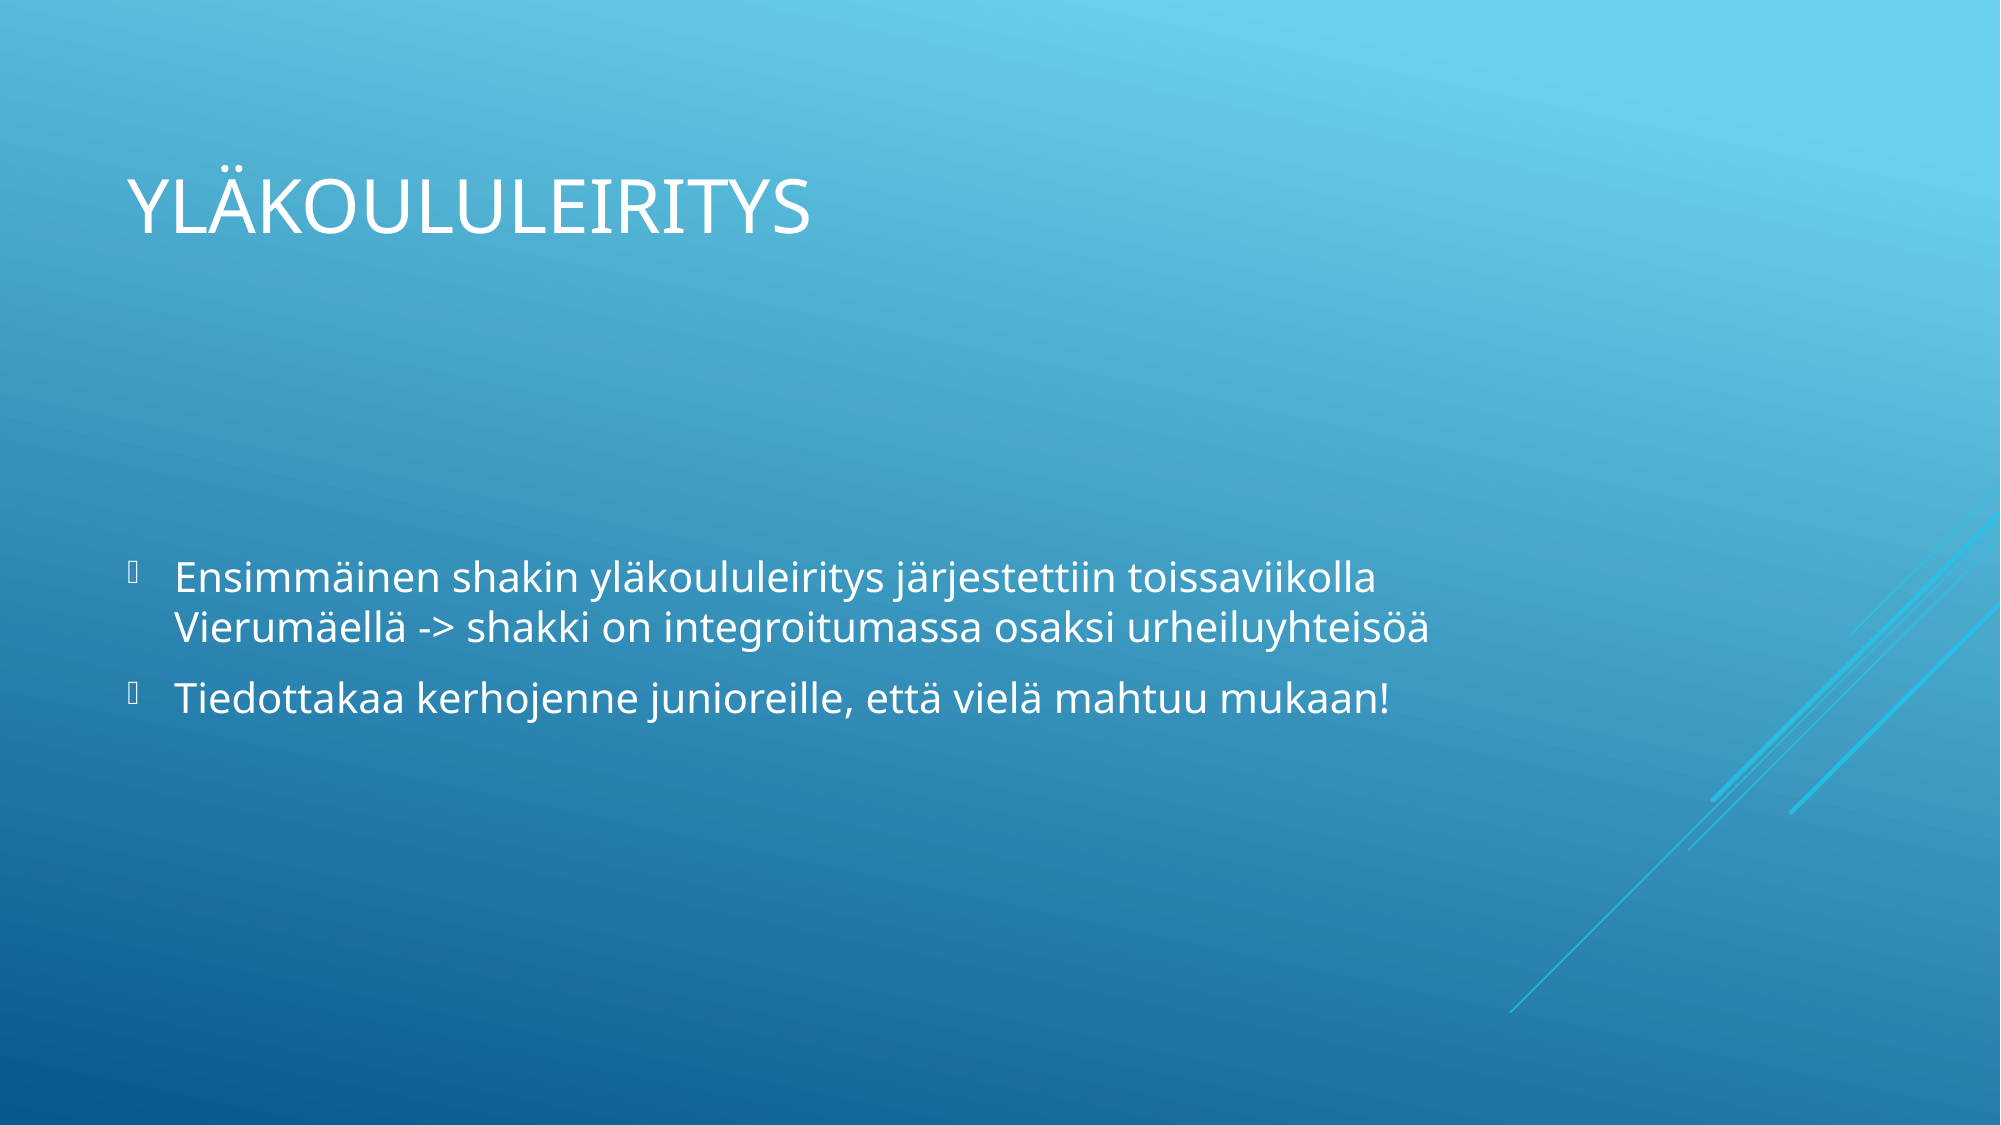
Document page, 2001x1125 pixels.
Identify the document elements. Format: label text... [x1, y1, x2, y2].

text_box [0, 0, 2000, 1125]
title Yläkoululeiritys [112, 79, 1513, 327]
list Ensimmäinen shakin yläkoululeiritys järjestettiin toissaviikolla Vierumäellä -> shakki on integroitumassa osaksi urheiluyhteisöä Tiedottakaa kerhojenne junioreille, että vielä mahtuu mukaan! [112, 339, 1513, 933]
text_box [1510, 485, 2000, 1013]
